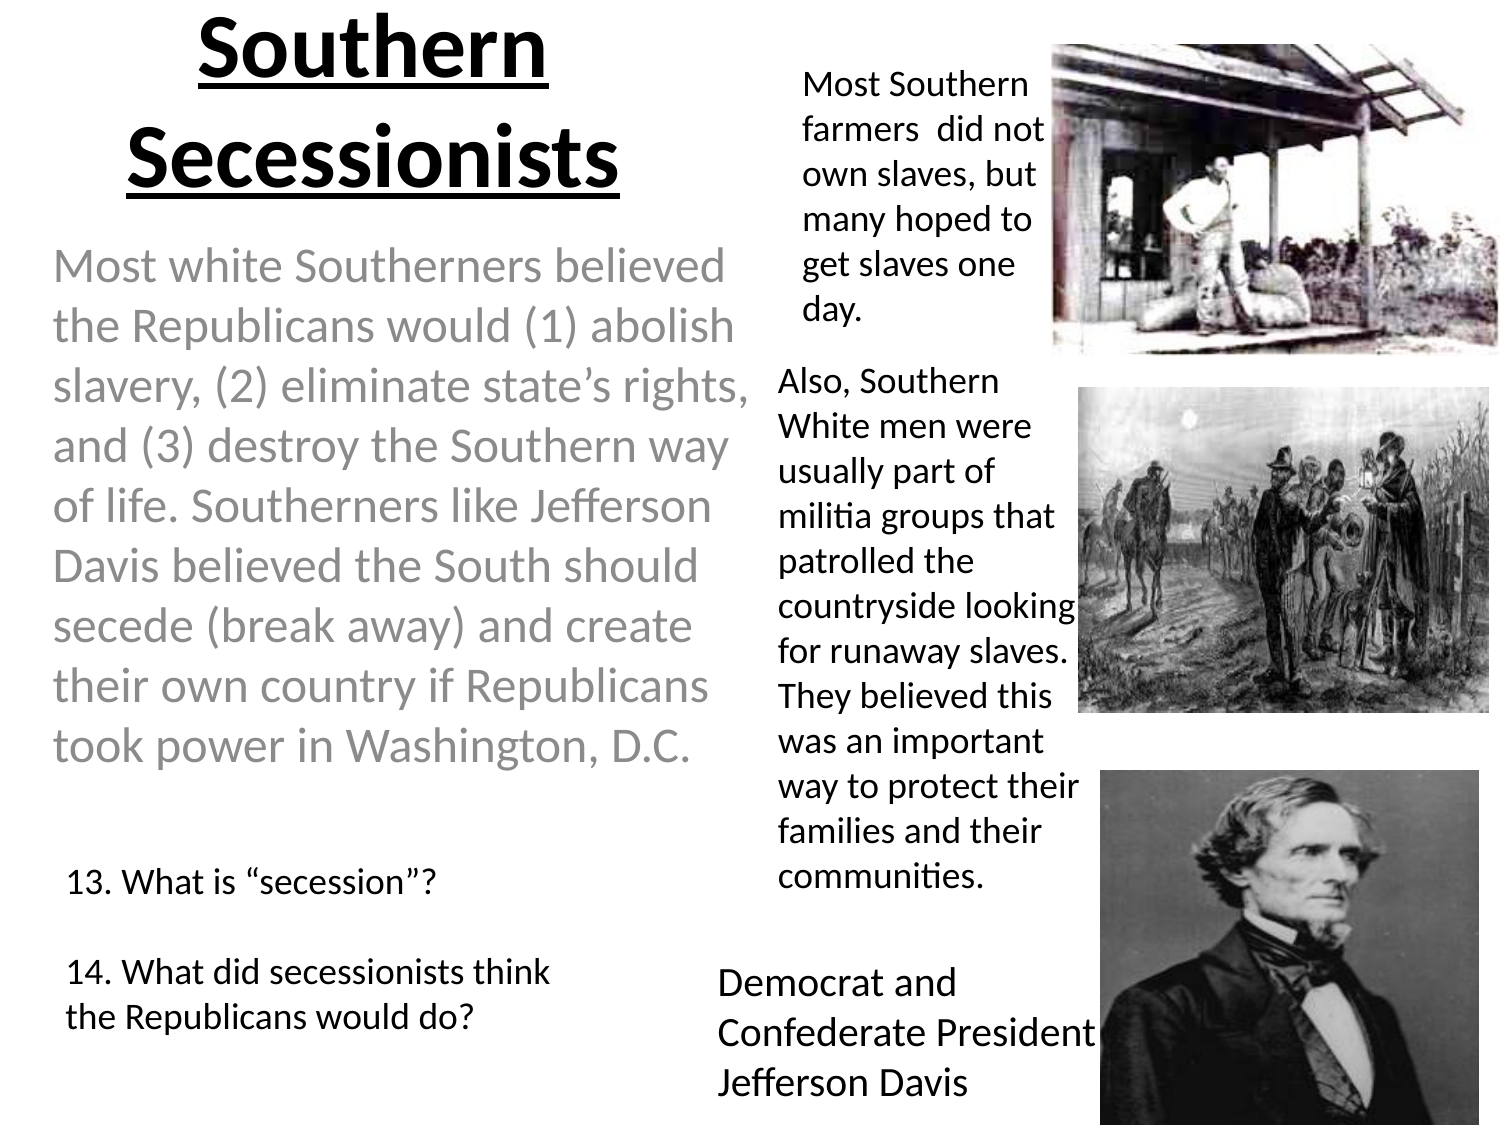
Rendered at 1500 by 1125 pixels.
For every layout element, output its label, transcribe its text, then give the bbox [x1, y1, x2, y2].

picture [1049, 44, 1500, 356]
text_box 13. What is “secession”? 14. What did secessionists think the Republicans would do? [50, 849, 601, 1044]
picture [1077, 387, 1490, 713]
text_box Also, Southern White men were usually part of militia groups that patrolled the countryside looking for runaway slaves. They believed this was an important way to protect their families and their communities. [763, 348, 1112, 904]
text_box Most Southern farmers did not own slaves, but many hoped to get slaves one day. [787, 51, 1044, 337]
picture [1099, 770, 1479, 1125]
subtitle Most white Southerners believed the Republicans would (1) abolish slavery, (2) eliminate state’s rights, and (3) destroy the Southern way of life. Southerners like Jefferson Davis believed the South should secede (break away) and create their own country if Republicans took power in Washington, D.C. [37, 224, 775, 1100]
title Southern Secessionists [0, 0, 800, 217]
text_box Democrat and Confederate President Jefferson Davis [702, 947, 1094, 1113]
